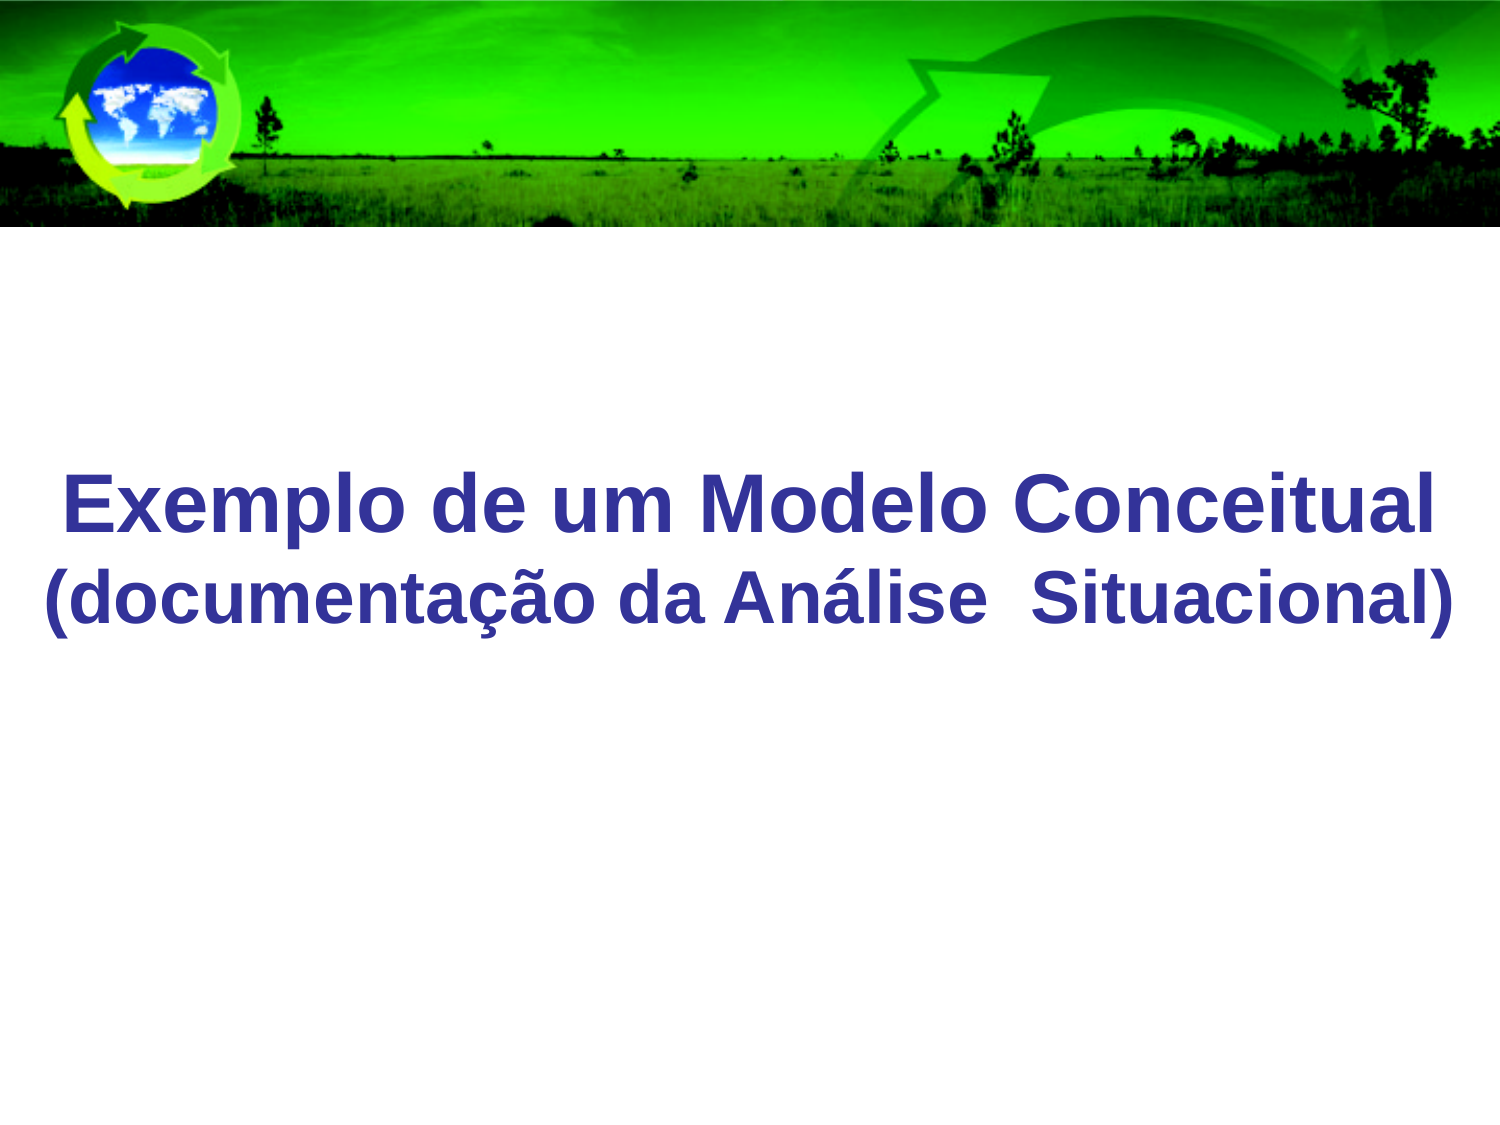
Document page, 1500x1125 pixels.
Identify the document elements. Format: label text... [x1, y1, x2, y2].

title Exemplo de um Modelo Conceitual (documentação da Análise Situacional) [0, 449, 1500, 638]
picture [0, 0, 1500, 227]
